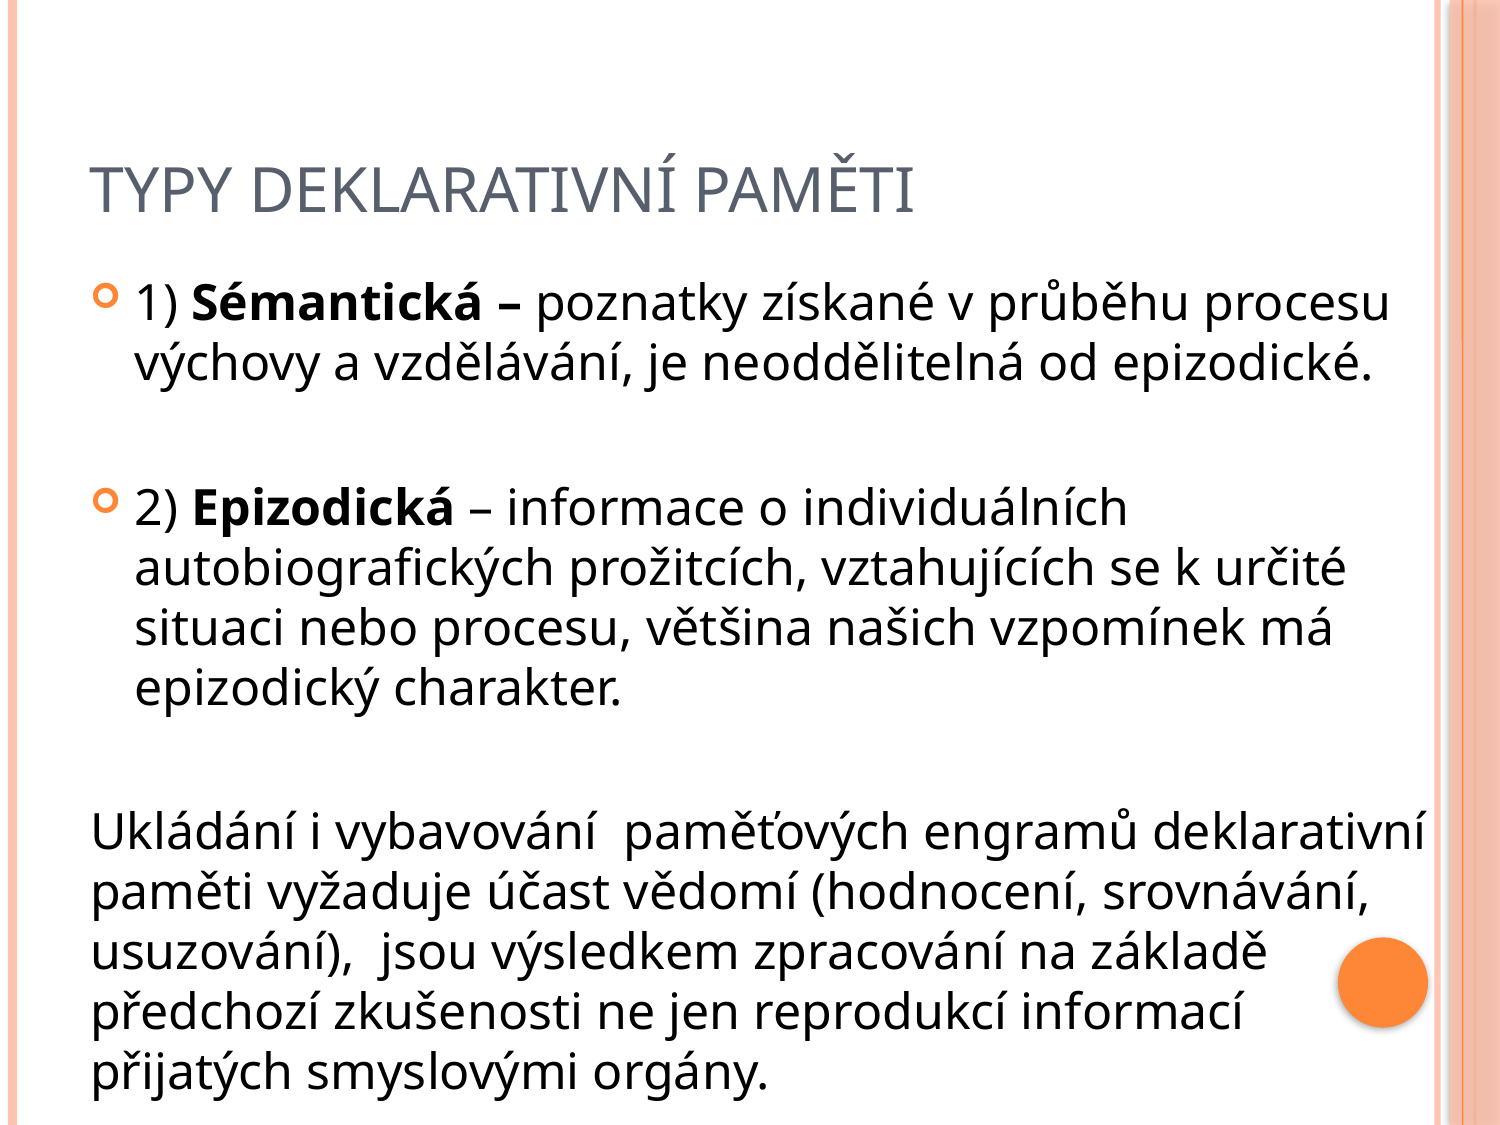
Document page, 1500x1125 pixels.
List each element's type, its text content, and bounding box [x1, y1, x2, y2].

title Typy deklarativní paměti [75, 45, 1300, 233]
list 1) Sémantická – poznatky získané v průběhu procesu výchovy a vzdělávání, je neoddělitelná od epizodické. 2) Epizodická – informace o individuálních autobiografických prožitcích, vztahujících se k určité situaci nebo procesu, většina našich vzpomínek má epizodický charakter. Ukládání i vybavování paměťových engramů deklarativní paměti vyžaduje účast vědomí (hodnocení, srovnávání, usuzování), jsou výsledkem zpracování na základě předchozí zkušenosti ne jen reprodukcí informací přijatých smyslovými orgány. [74, 262, 1471, 1063]
